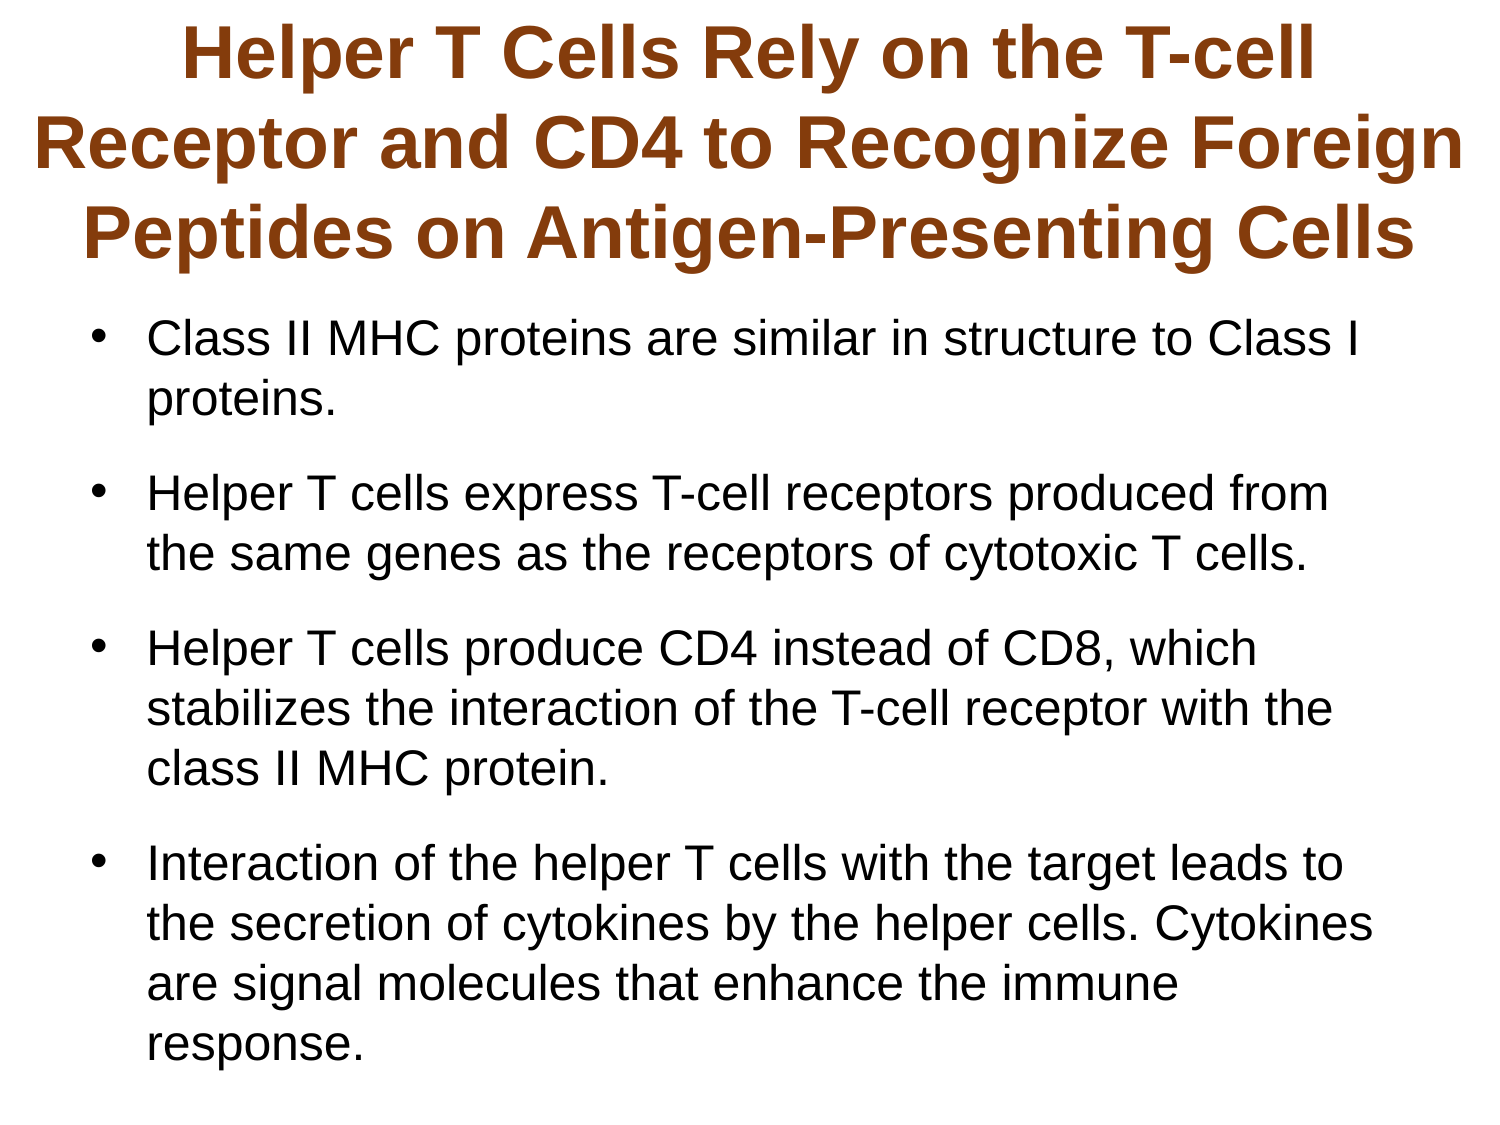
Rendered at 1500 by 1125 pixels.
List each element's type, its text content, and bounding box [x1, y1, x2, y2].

list Class II MHC proteins are similar in structure to Class I proteins. Helper T cells express T-cell receptors produced from the same genes as the receptors of cytotoxic T cells. Helper T cells produce CD4 instead of CD8, which stabilizes the interaction of the T-cell receptor with the class II MHC protein. Interaction of the helper T cells with the target leads to the secretion of cytokines by the helper cells. Cytokines are signal molecules that enhance the immune response. [75, 297, 1425, 1097]
title Helper T Cells Rely on the T-cell Receptor and CD4 to Recognize Foreign Peptides on Antigen-Presenting Cells [0, 45, 1500, 233]
